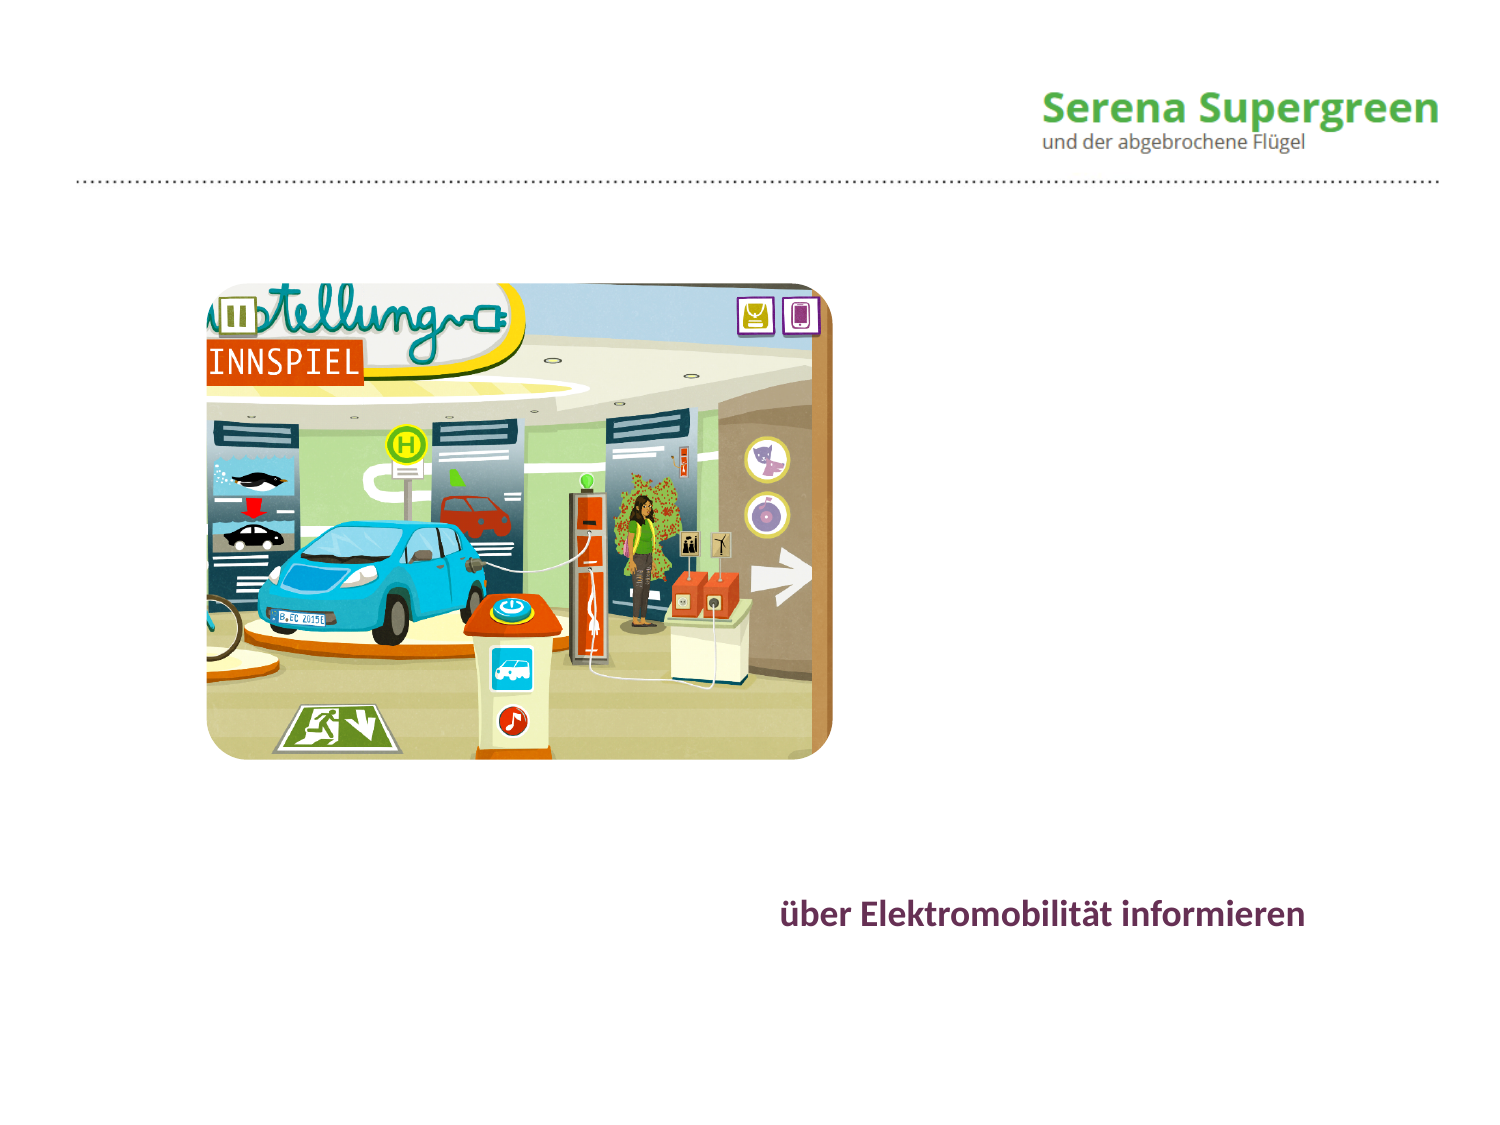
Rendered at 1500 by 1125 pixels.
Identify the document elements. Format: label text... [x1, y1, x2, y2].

picture [206, 283, 833, 760]
text_box über Elektromobilität informieren [519, 881, 1500, 942]
picture [76, 66, 1453, 197]
